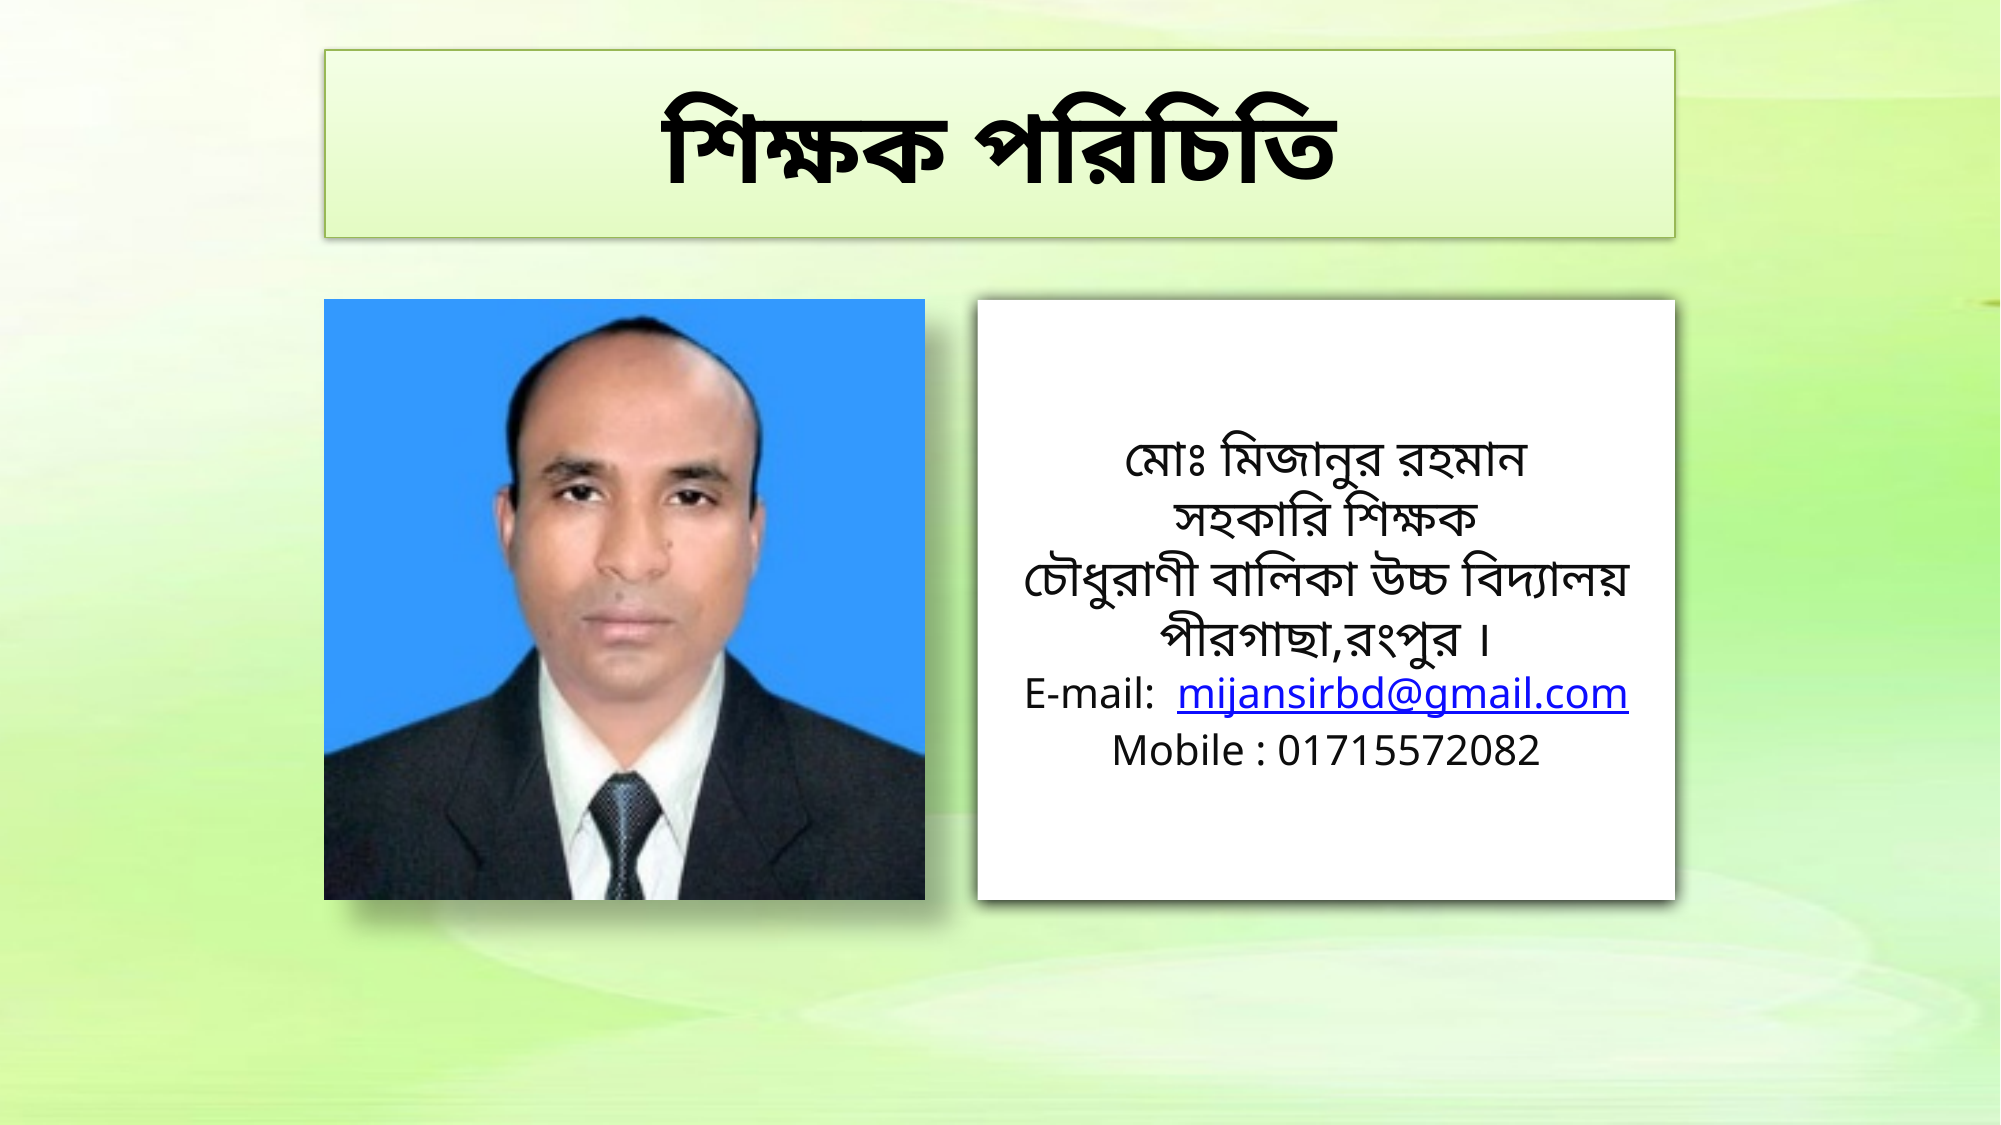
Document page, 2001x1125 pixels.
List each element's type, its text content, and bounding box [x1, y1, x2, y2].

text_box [324, 299, 1676, 901]
title শিক্ষক পরিচিতি [324, 49, 1676, 238]
picture [0, 0, 2001, 1125]
